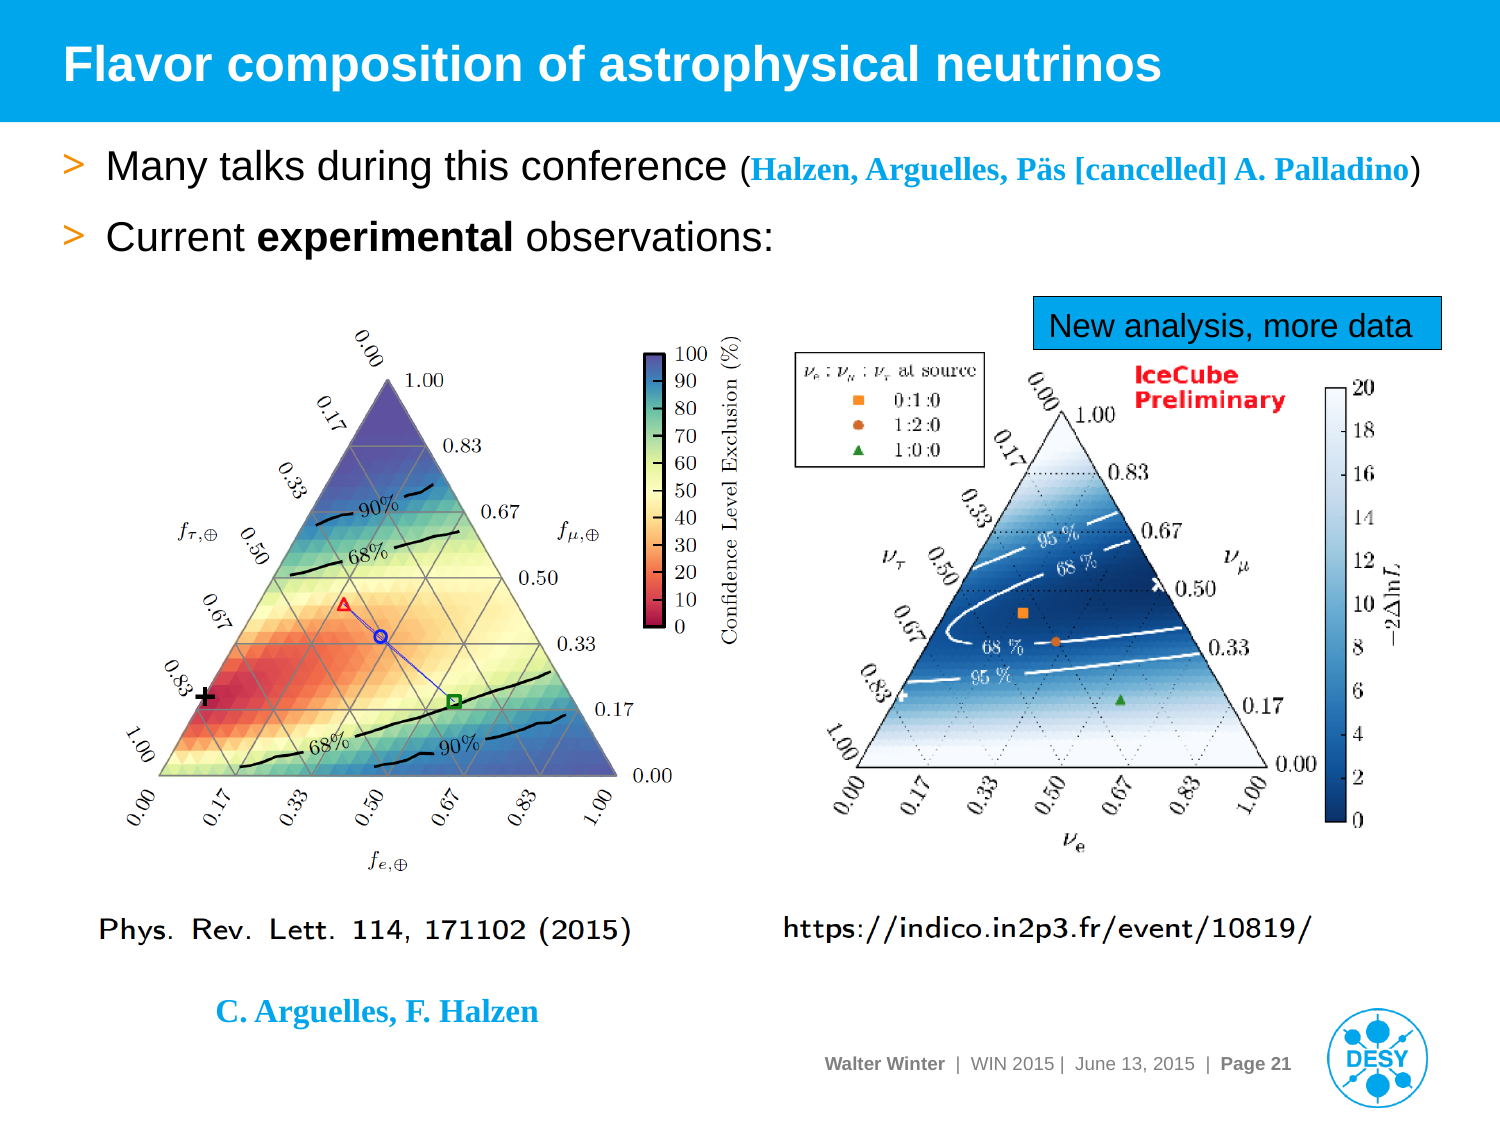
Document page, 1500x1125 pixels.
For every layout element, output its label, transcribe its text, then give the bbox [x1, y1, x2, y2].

picture [1330, 1011, 1426, 1106]
text_box New analysis, more data [1033, 296, 1442, 350]
list Many talks during this conference (Halzen, Arguelles, Päs [cancelled] A. Palladino) Current experimental observations: [46, 131, 1446, 918]
picture [1387, 1008, 1428, 1046]
picture [1391, 1071, 1428, 1108]
title Flavor composition of astrophysical neutrinos [47, 16, 1446, 107]
picture [1327, 1068, 1365, 1108]
text_box C. Arguelles, F. Halzen [200, 981, 680, 1037]
picture [94, 302, 752, 973]
picture [767, 308, 1419, 978]
picture [1327, 1008, 1368, 1049]
